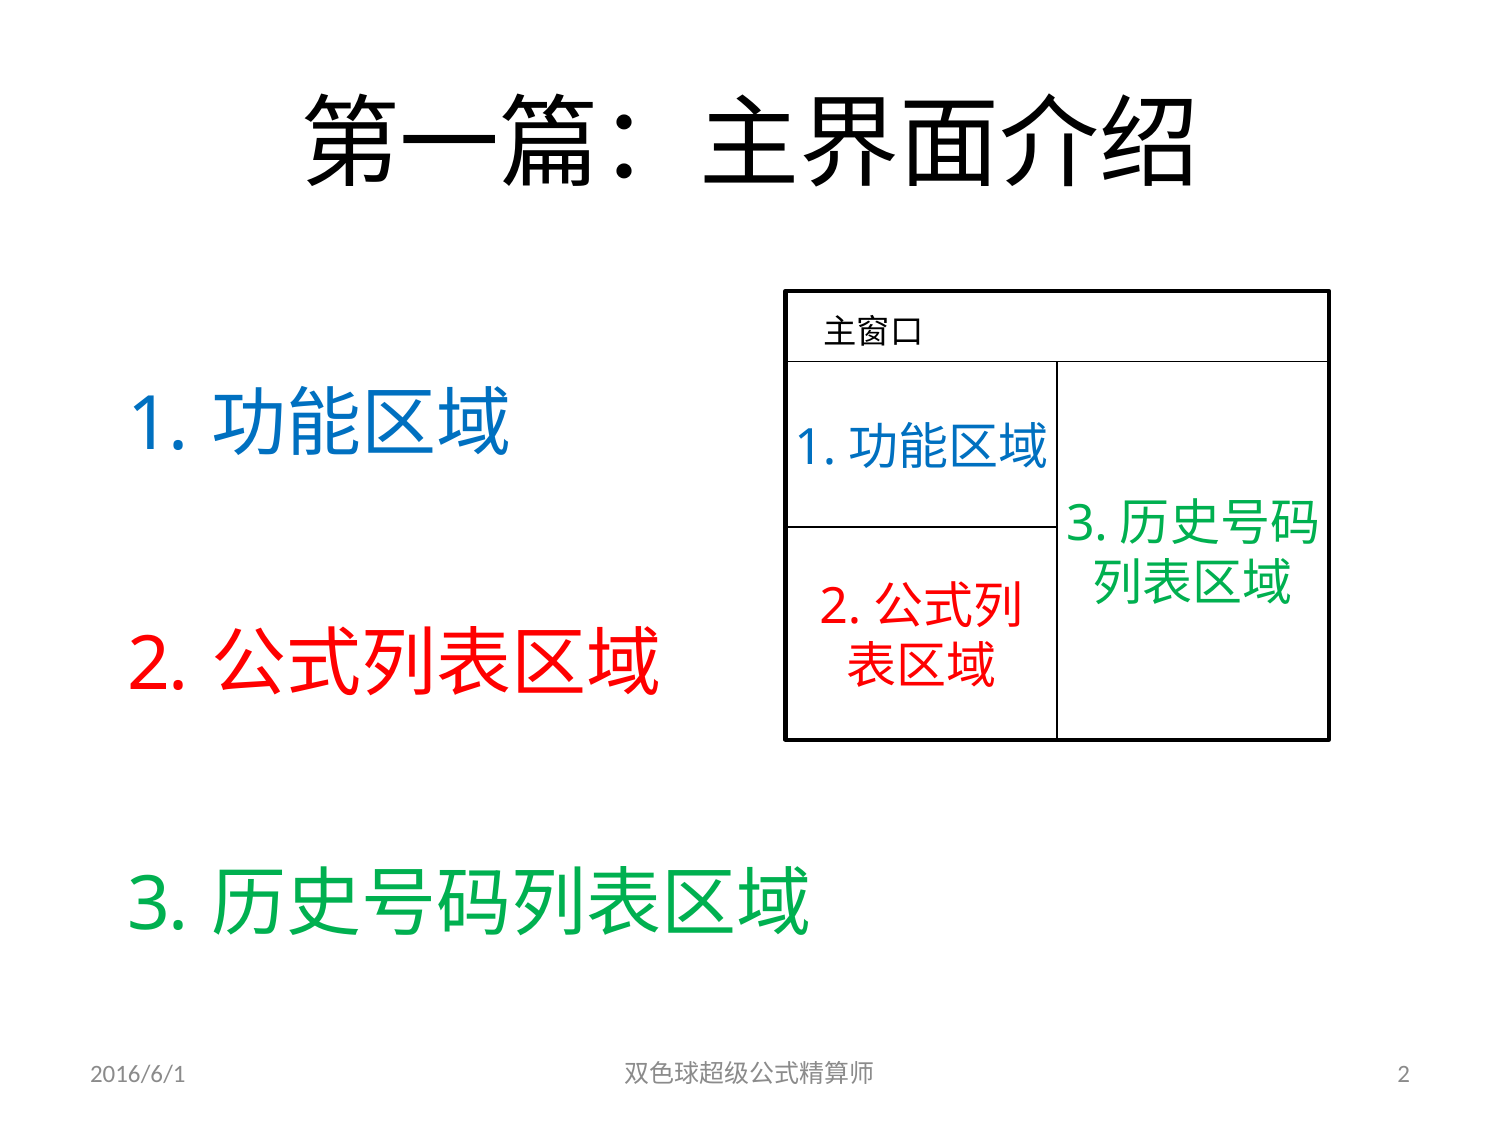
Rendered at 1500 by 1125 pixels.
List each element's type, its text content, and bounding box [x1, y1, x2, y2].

slide_number 2 [1074, 1042, 1425, 1103]
text_box [783, 289, 1331, 742]
list 功能区域 公式列表区域 历史号码列表区域 [112, 231, 845, 986]
title 第一篇：主界面介绍 [75, 45, 1425, 233]
text_box 主窗口 [809, 302, 1341, 358]
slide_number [75, 1042, 425, 1103]
footer 双色球超级公式精算师 [512, 1042, 988, 1103]
